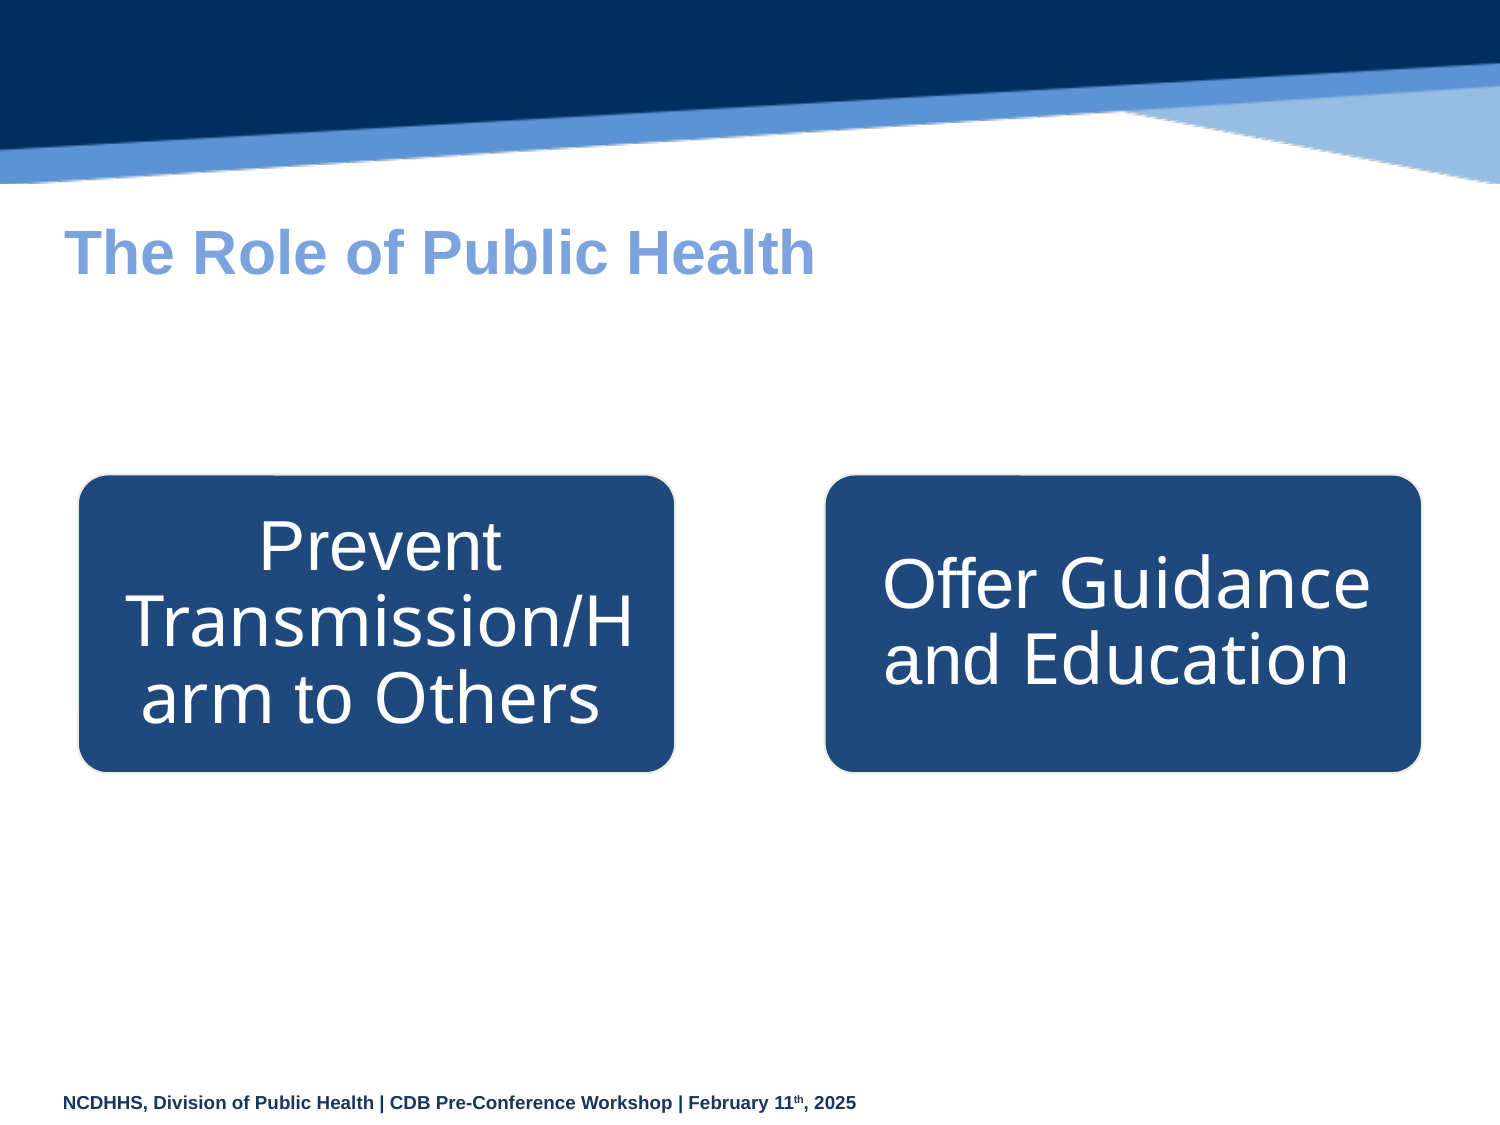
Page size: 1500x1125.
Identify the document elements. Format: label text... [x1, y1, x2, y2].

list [77, 365, 1423, 882]
title The Role of Public Health [49, 208, 1455, 299]
